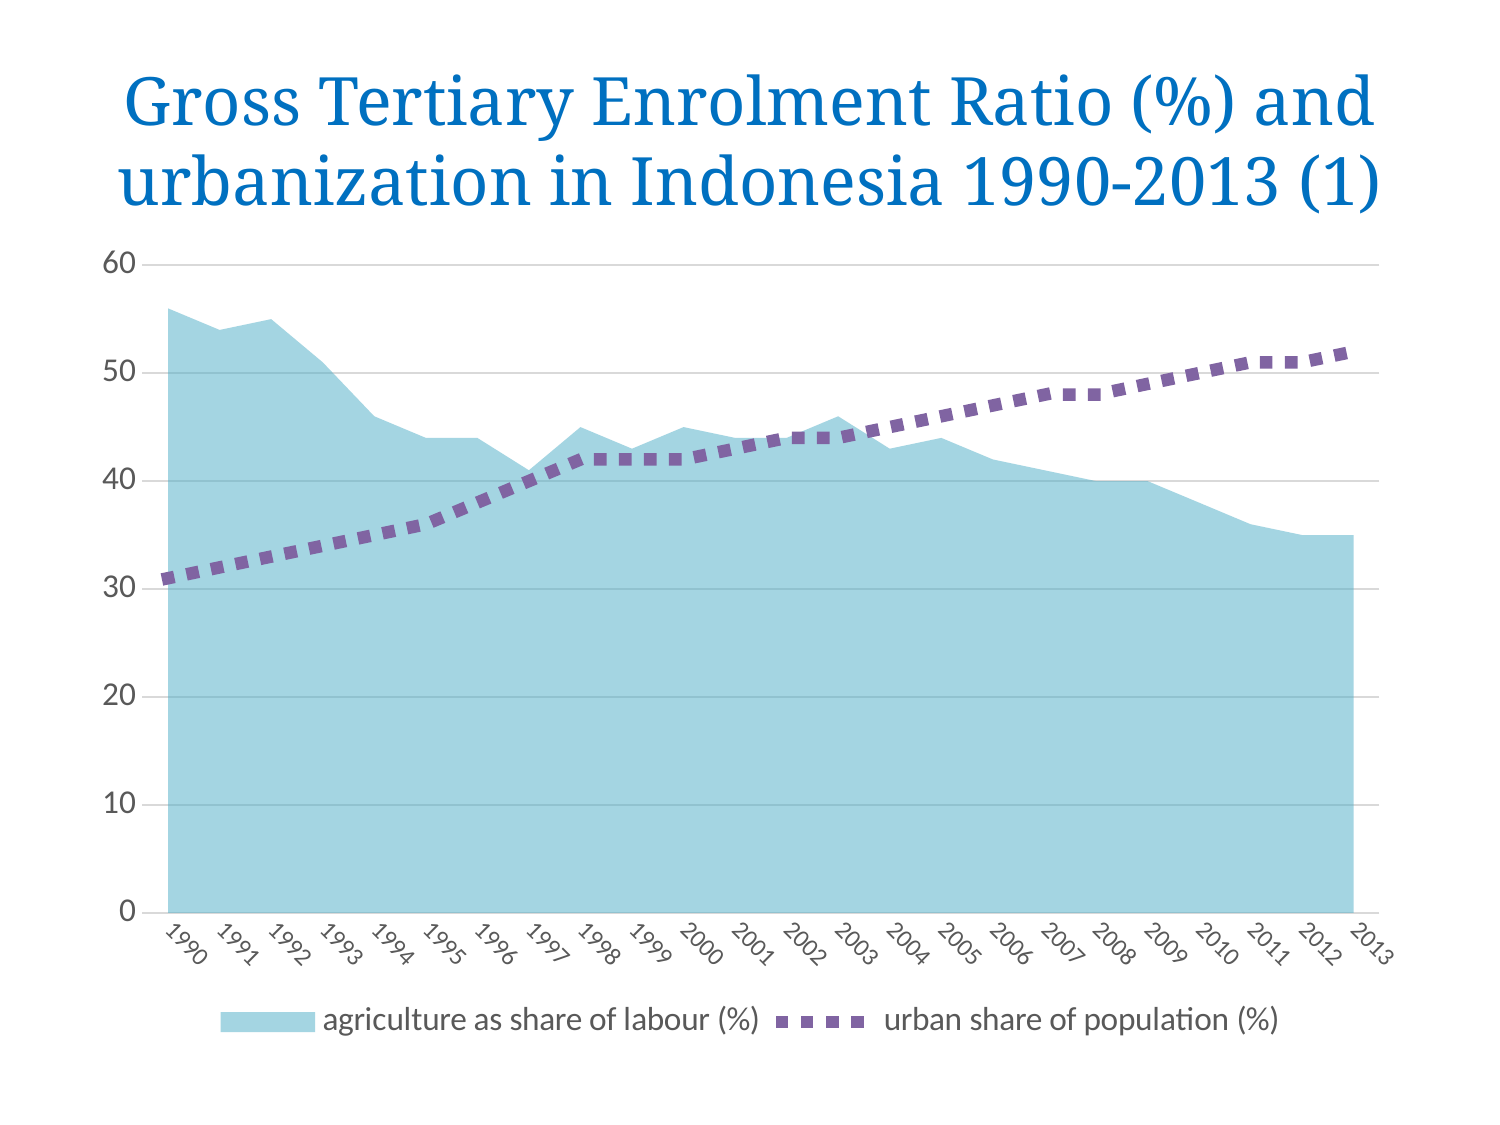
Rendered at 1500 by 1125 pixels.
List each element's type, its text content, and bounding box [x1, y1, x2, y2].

title Gross Tertiary Enrolment Ratio (%) and urbanization in Indonesia 1990-2013 (1) [75, 45, 1425, 231]
chart [74, 232, 1426, 1046]
